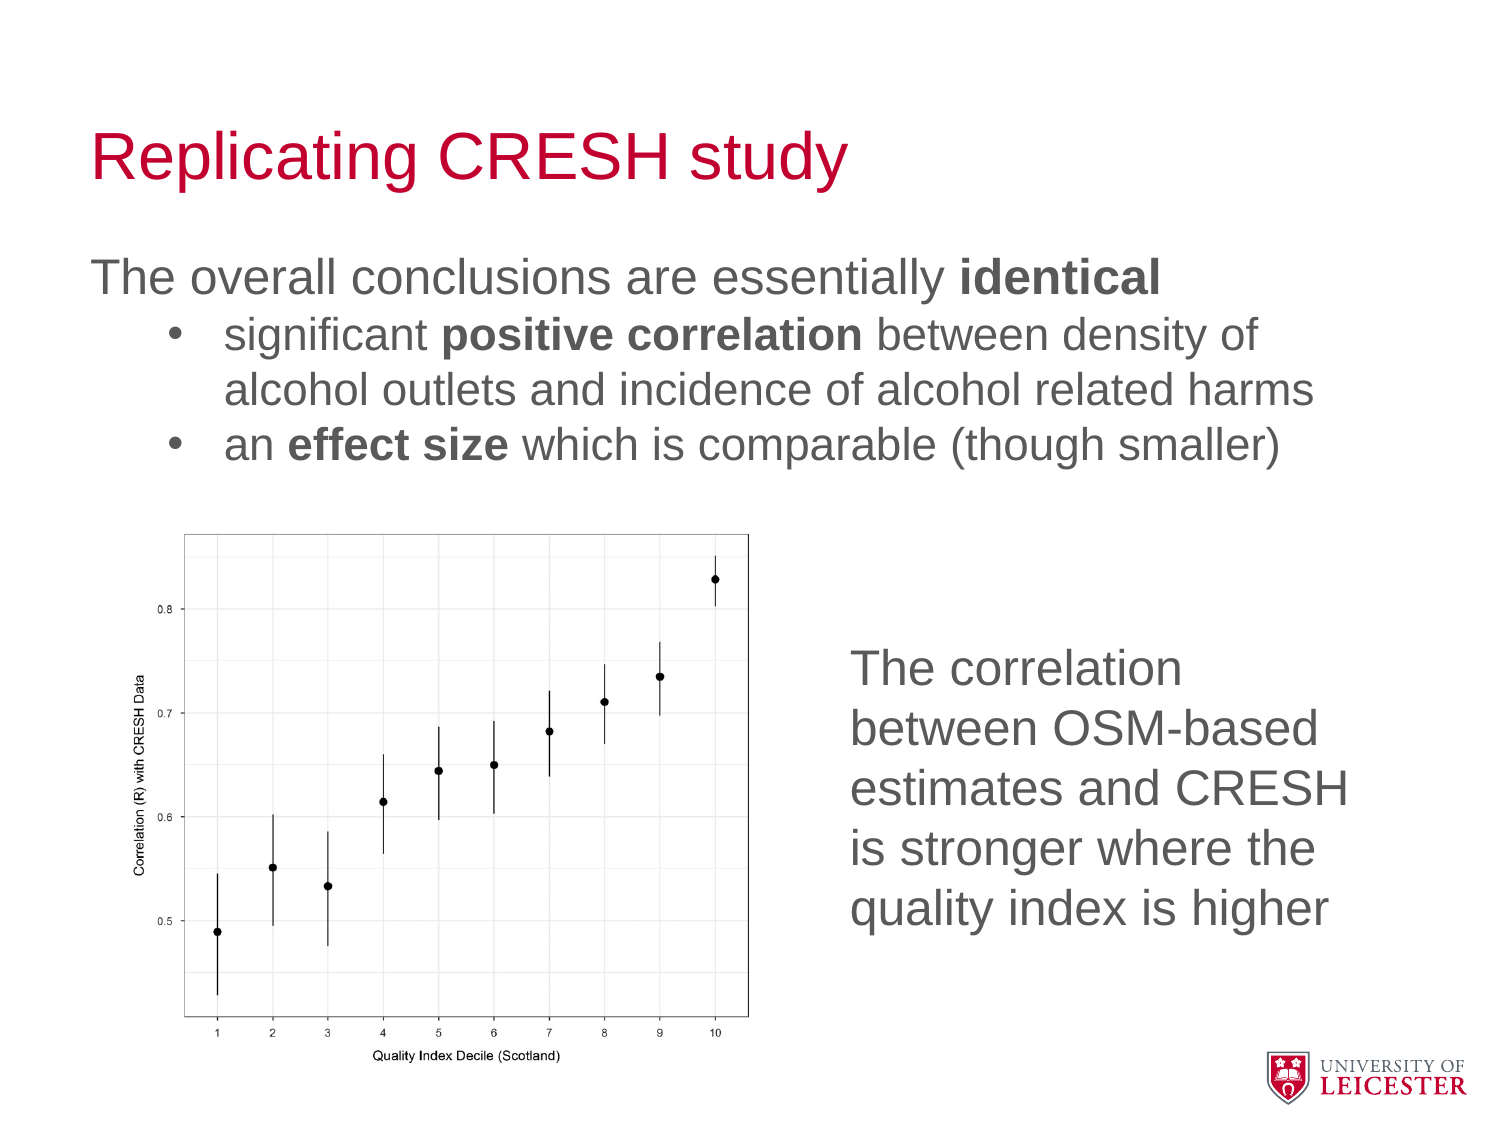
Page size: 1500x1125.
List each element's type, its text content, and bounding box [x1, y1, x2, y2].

text_box The correlation between OSM-based estimates and CRESH is stronger where the quality index is higher [834, 628, 1375, 969]
title Replicating CRESH study [74, 89, 1426, 216]
text_box The overall conclusions are essentially identical significant positive correlation between density of alcohol outlets and incidence of alcohol related harms an effect size which is comparable (though smaller) [74, 237, 1425, 578]
picture [119, 532, 750, 1065]
